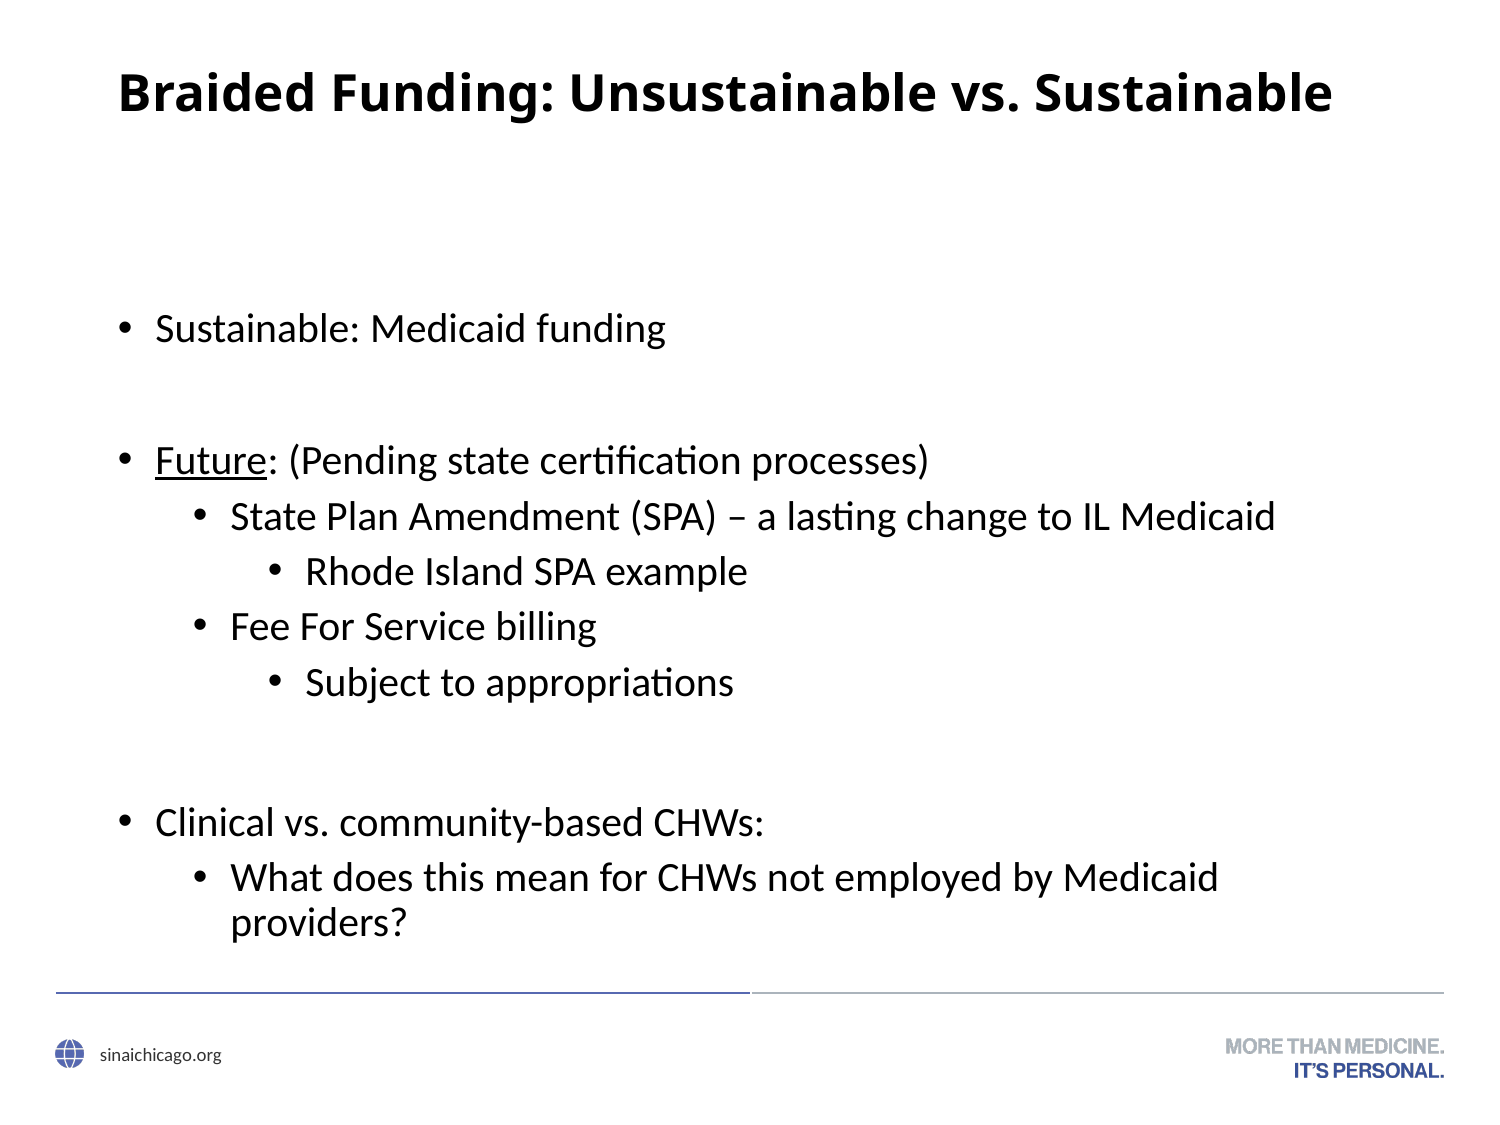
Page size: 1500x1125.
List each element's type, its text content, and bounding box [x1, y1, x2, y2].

picture [55, 1039, 84, 1068]
title Braided Funding: Unsustainable vs. Sustainable [103, 59, 1397, 144]
list Sustainable: Medicaid funding Future: (Pending state certification processes) State Plan Amendment (SPA) – a lasting change to IL Medicaid Rhode Island SPA example Fee For Service billing Subject to appropriations Clinical vs. community-based CHWs: What does this mean for CHWs not employed by Medicaid providers? [103, 299, 1397, 982]
picture [1225, 1038, 1445, 1078]
